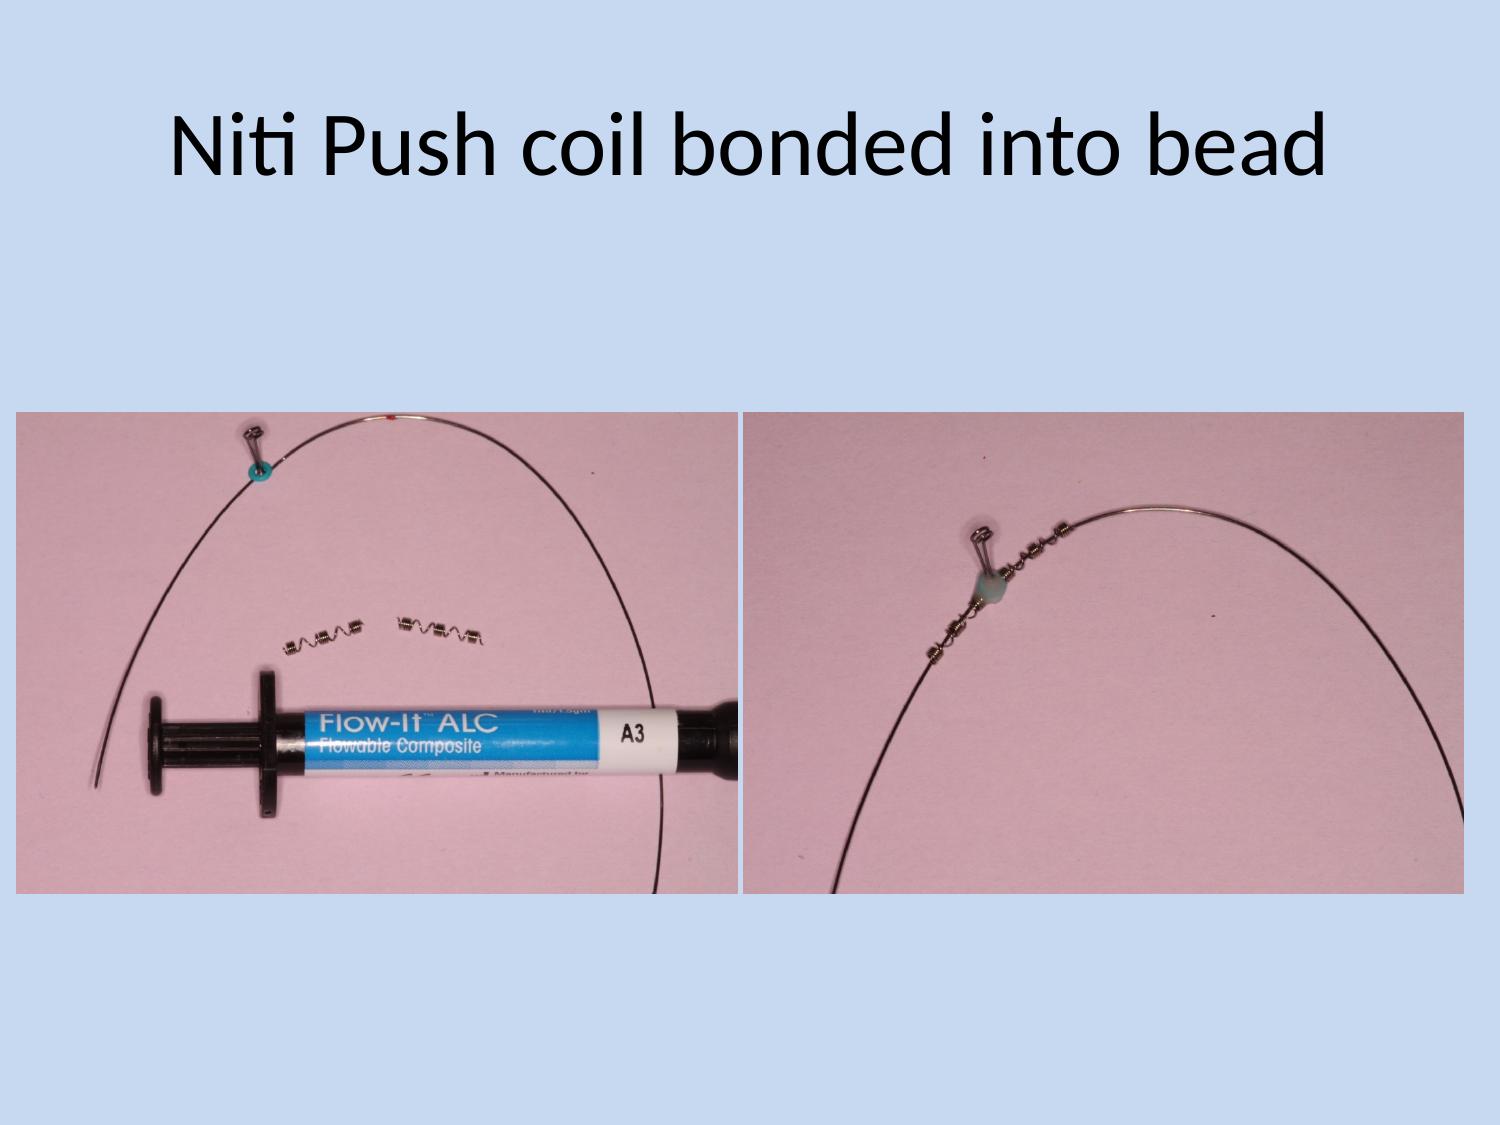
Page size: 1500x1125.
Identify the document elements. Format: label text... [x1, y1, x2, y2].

title Niti Push coil bonded into bead [75, 45, 1425, 233]
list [16, 412, 738, 894]
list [742, 412, 1465, 894]
